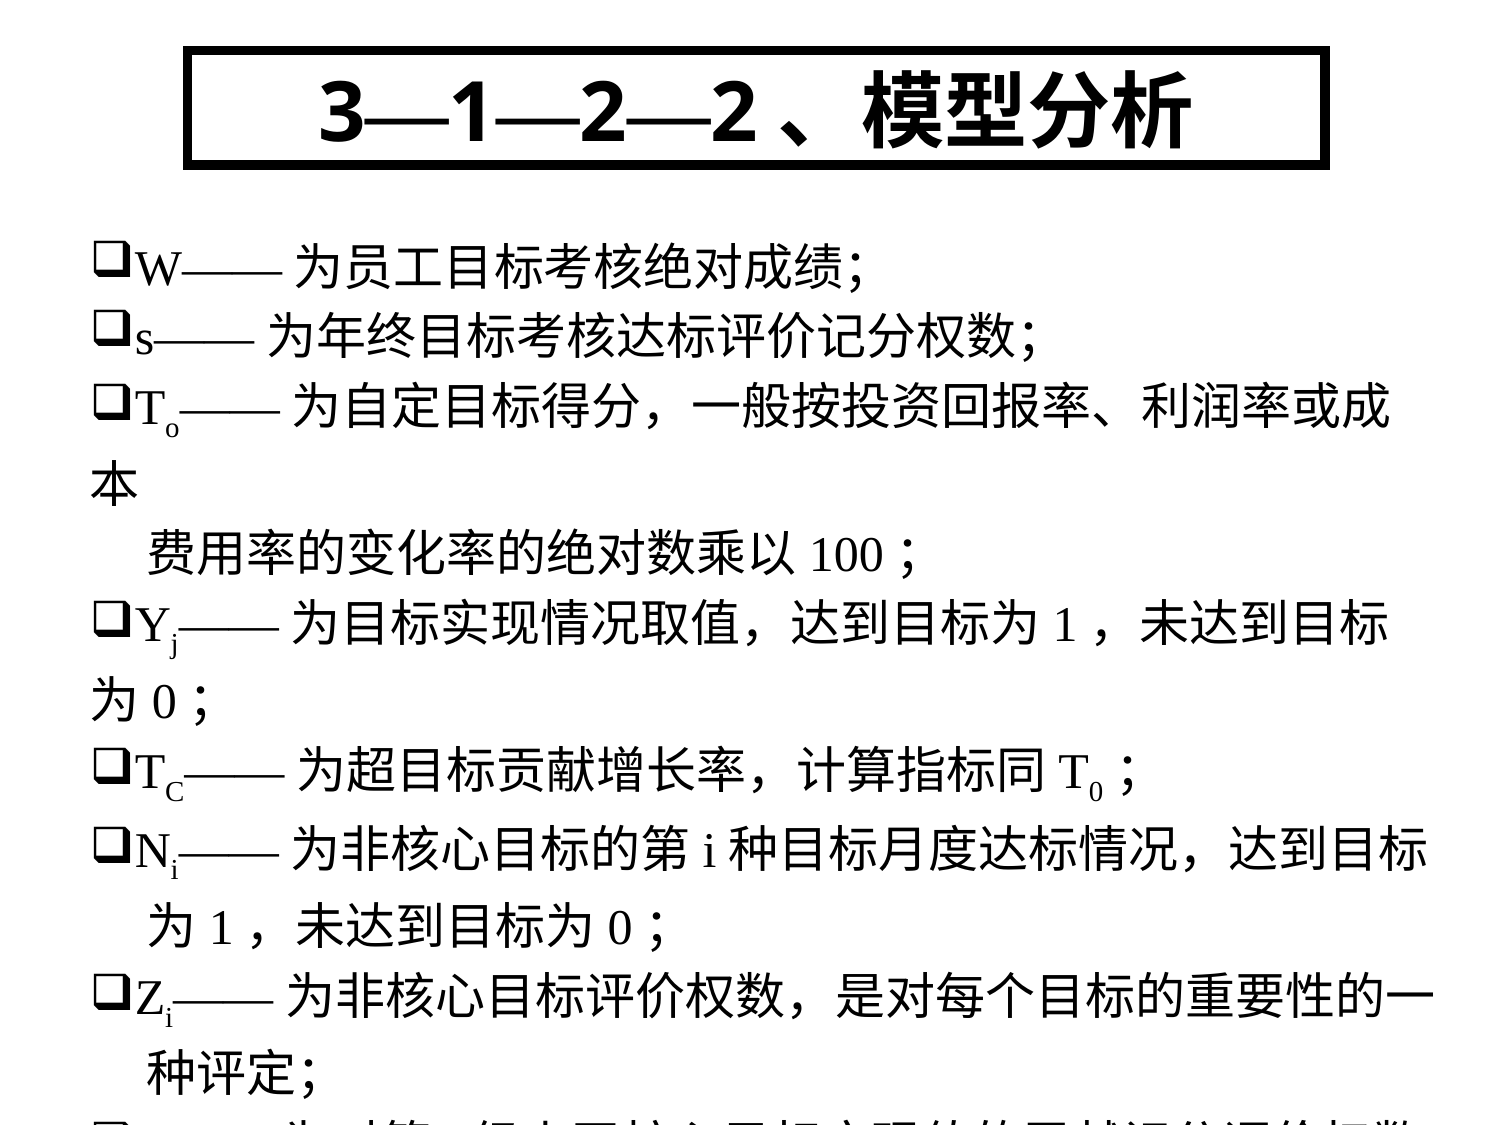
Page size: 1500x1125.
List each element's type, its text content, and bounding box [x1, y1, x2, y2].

text_box W——为员工目标考核绝对成绩； s——为年终目标考核达标评价记分权数； To——为自定目标得分，一般按投资回报率、利润率或成本 费用率的变化率的绝对数乘以100； Yj——为目标实现情况取值，达到目标为1，未达到目标为0； TC——为超目标贡献增长率，计算指标同T0； Ni——为非核心目标的第i种目标月度达标情况，达到目标 为1，未达到目标为0； Zi——为非核心目标评价权数，是对每个目标的重要性的一 种评定； qr——为对第r级上司核心目标实现值的贡献记分评价权数； Tfr ——为对第r级上司核心目标的实现值。 [75, 219, 1450, 1125]
text_box 3—1—2—2、模型分析 [187, 50, 1325, 166]
